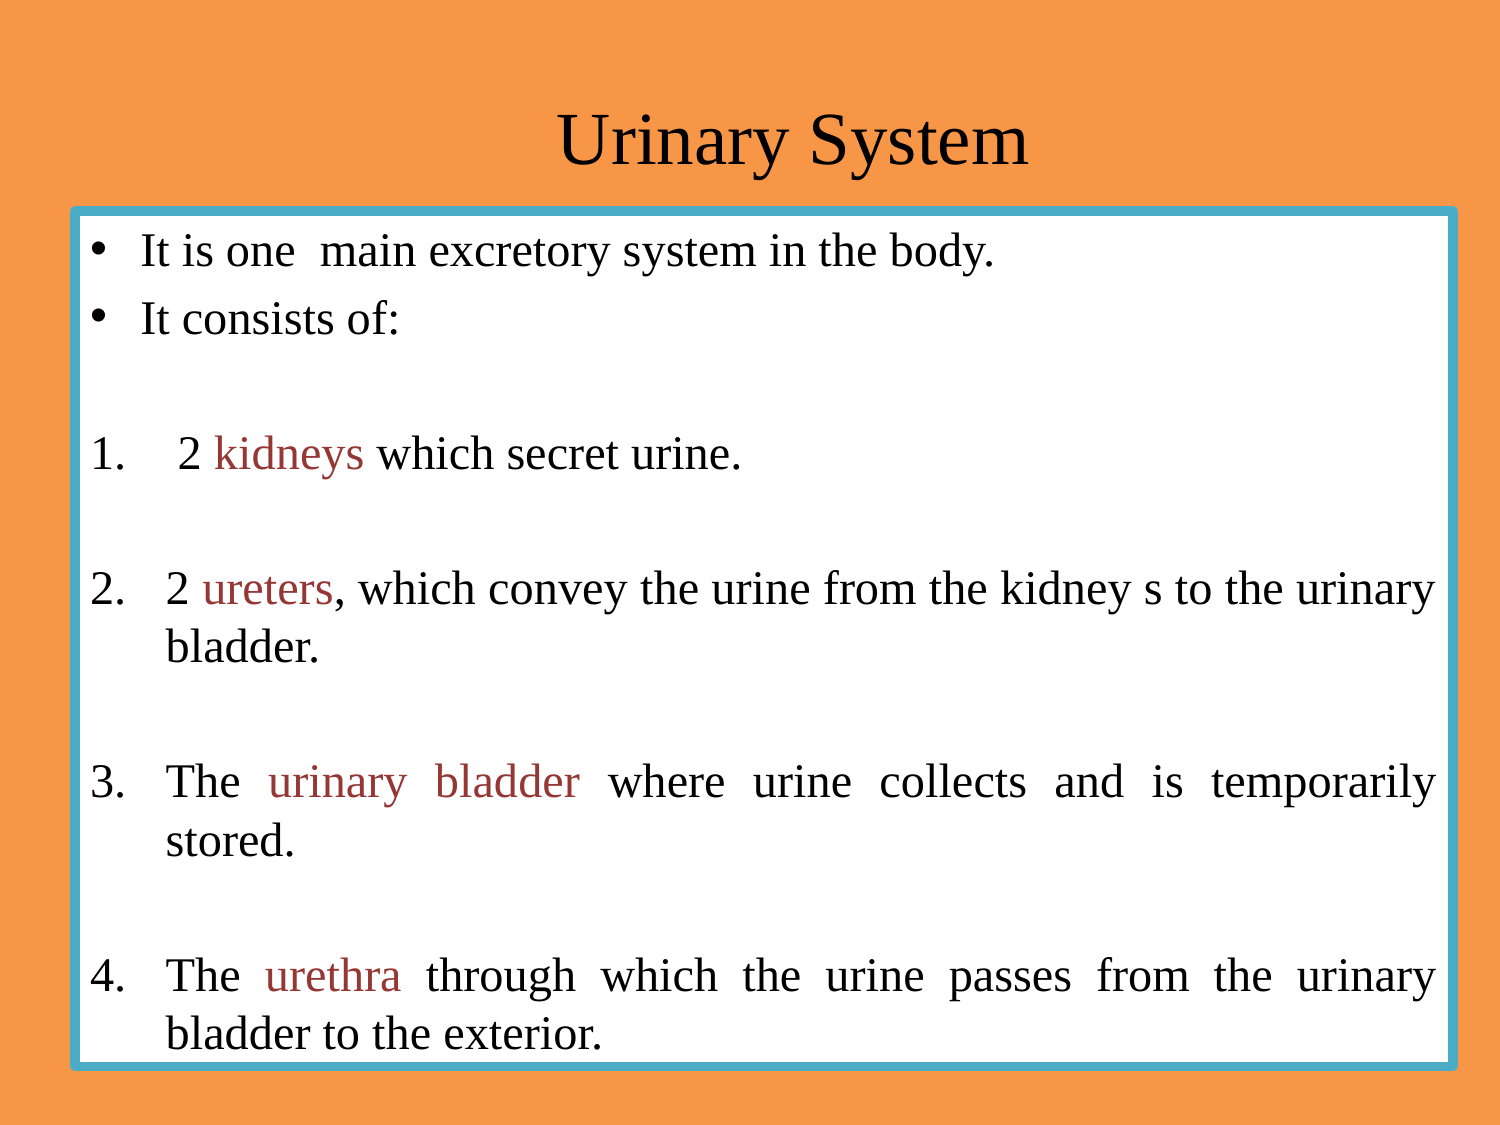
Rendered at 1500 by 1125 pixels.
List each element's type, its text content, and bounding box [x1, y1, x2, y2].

list It is one main excretory system in the body. It consists of: 2 kidneys which secret urine. 2 ureters, which convey the urine from the kidney s to the urinary bladder. The urinary bladder where urine collects and is temporarily stored. The urethra through which the urine passes from the urinary bladder to the exterior. [73, 209, 1455, 1068]
text_box Urinary System [541, 81, 1045, 187]
